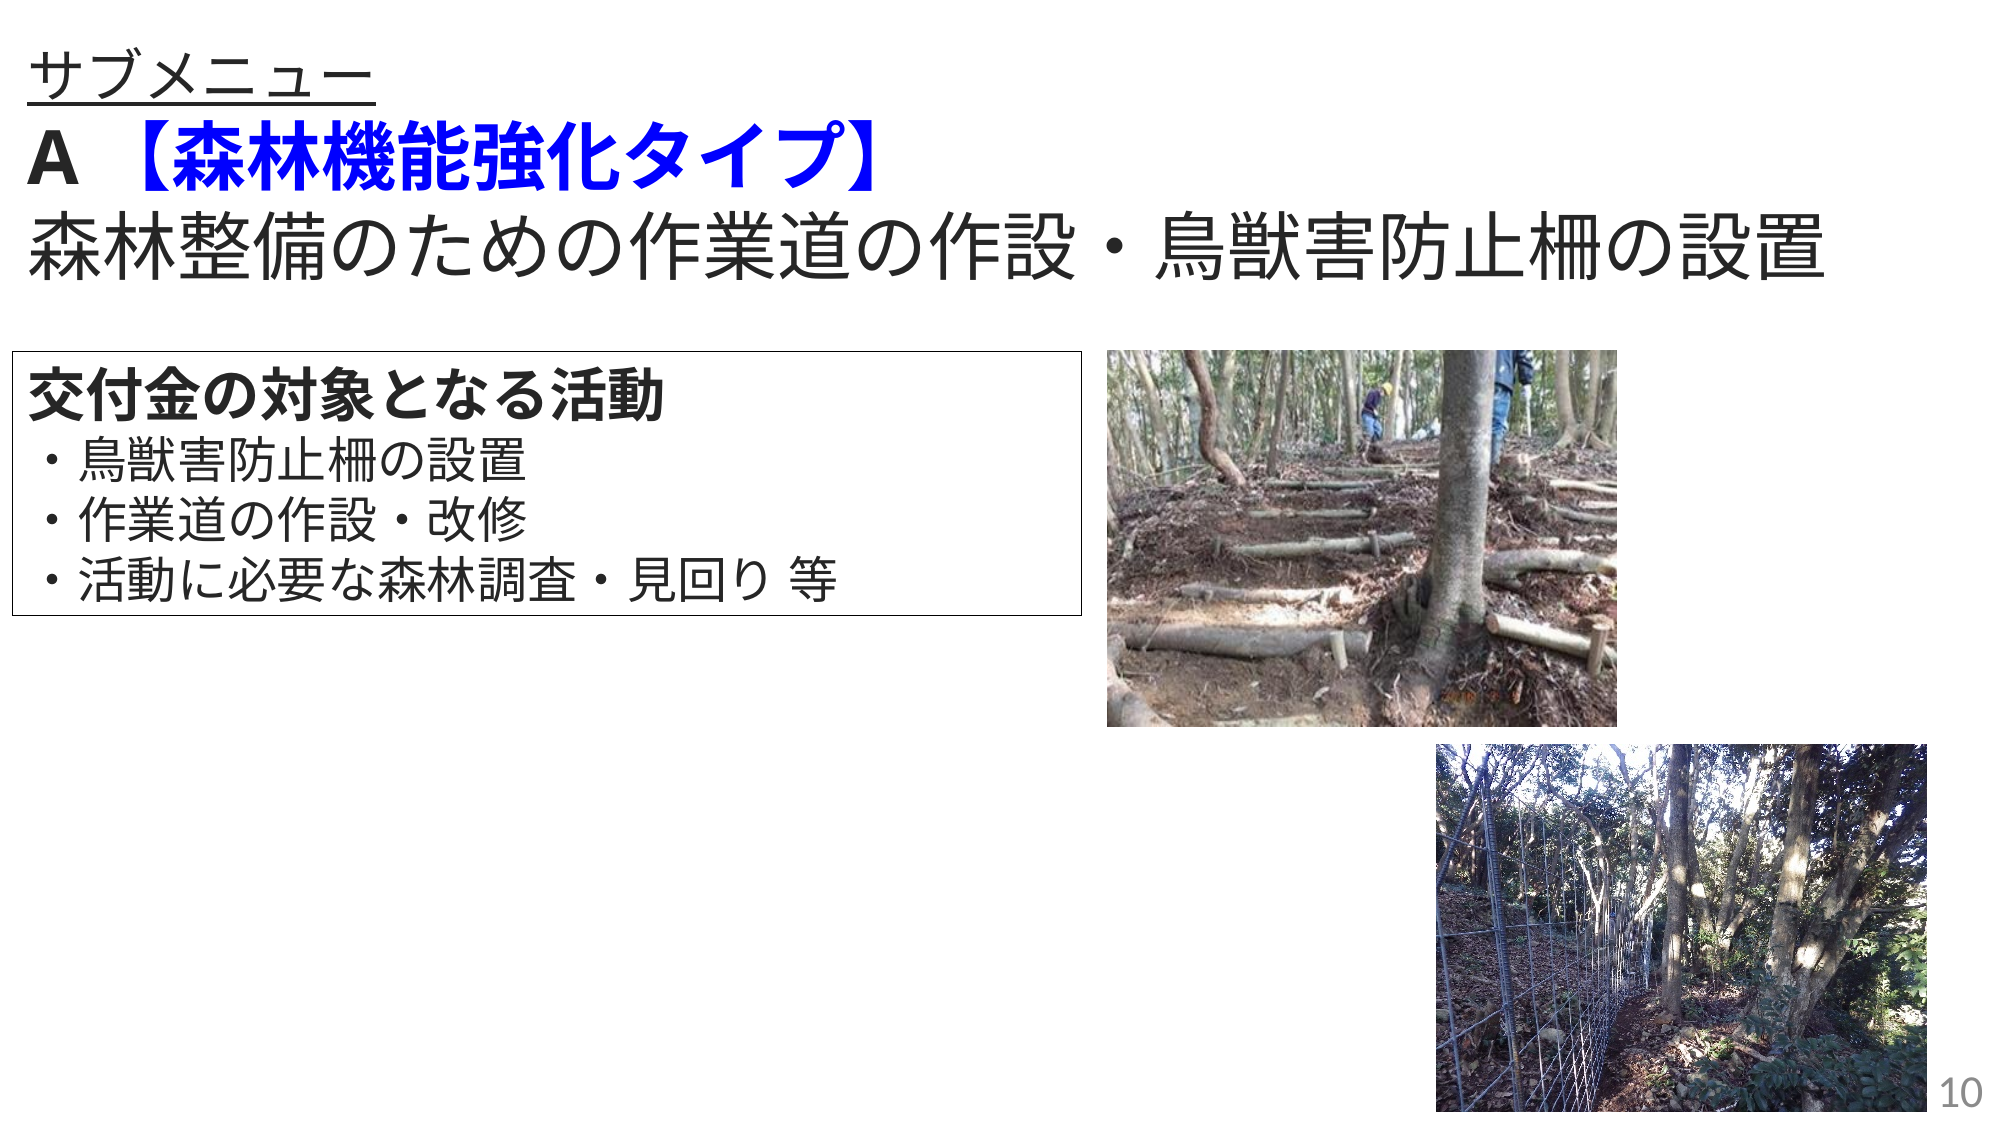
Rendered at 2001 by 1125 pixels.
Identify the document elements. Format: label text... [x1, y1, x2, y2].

text_box 交付金の対象となる活動 ・鳥獣害防止柵の設置 ・作業道の作設・改修 ・活動に必要な森林調査・見回り 等 [12, 351, 1082, 616]
text_box サブメニュー A【森林機能強化タイプ】 森林整備のための作業道の作設・鳥獣害防止柵の設置 [12, 31, 2000, 297]
picture [1436, 744, 1927, 1112]
slide_number 10 [1548, 1058, 1999, 1119]
picture [1107, 350, 1617, 727]
